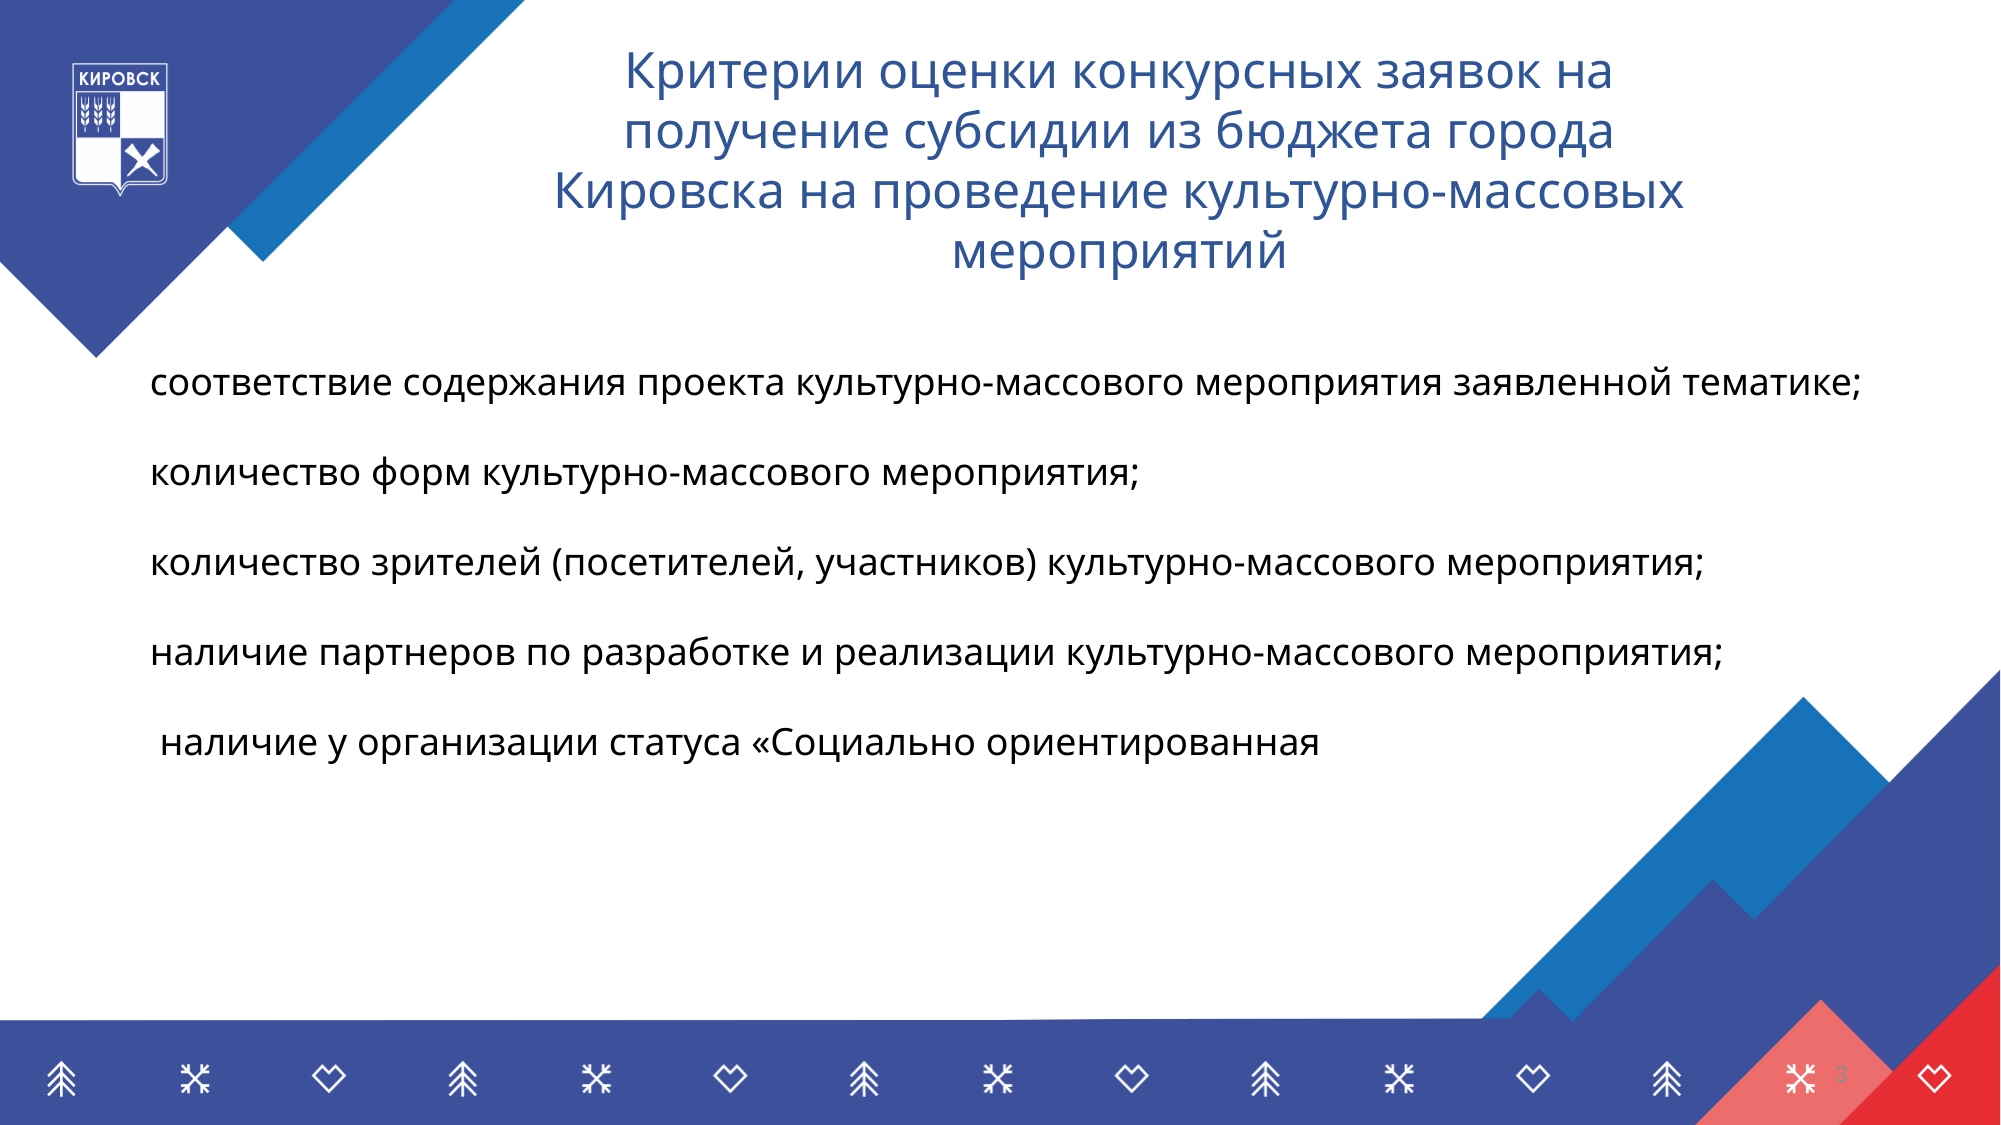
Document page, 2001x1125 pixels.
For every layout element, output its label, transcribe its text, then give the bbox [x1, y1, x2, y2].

picture [0, 0, 2001, 1125]
text_box соответствие содержания проекта культурно-массового мероприятия заявленной тематике; количество форм культурно-массового мероприятия; количество зрителей (посетителей, участников) культурно-массового мероприятия; наличие партнеров по разработке и реализации культурно-массового мероприятия; наличие у организации статуса «Социально ориентированная [135, 350, 1900, 771]
text_box Критерии оценки конкурсных заявок на получение субсидии из бюджета города Кировска на проведение культурно-массовых мероприятий [500, 30, 1739, 286]
slide_number 3 [1412, 1042, 1863, 1103]
